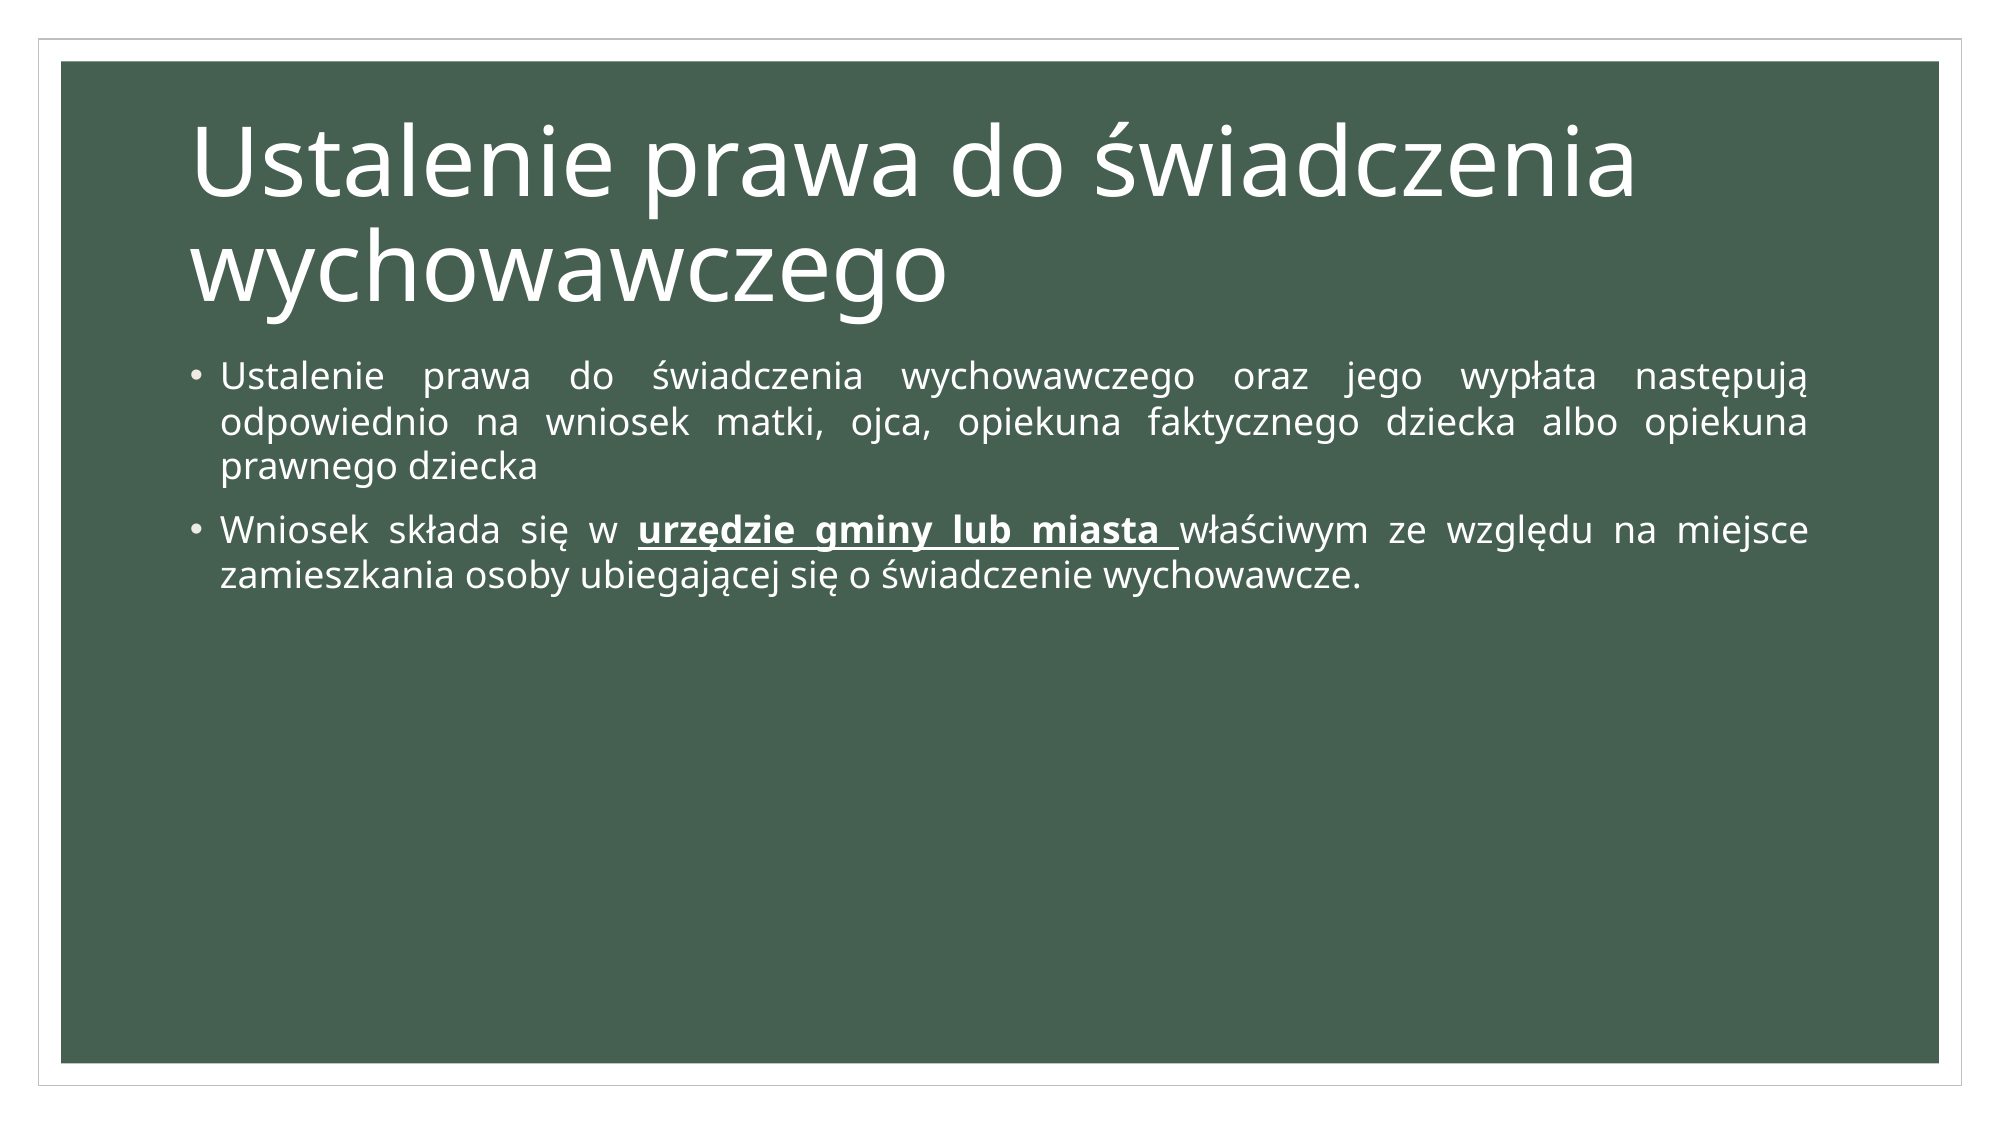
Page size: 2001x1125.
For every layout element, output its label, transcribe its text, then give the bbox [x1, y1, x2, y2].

title Ustalenie prawa do świadczenia wychowawczego [174, 105, 1825, 331]
list Ustalenie prawa do świadczenia wychowawczego oraz jego wypłata następują odpowiednio na wniosek matki, ojca, opiekuna faktycznego dziecka albo opiekuna prawnego dziecka Wniosek składa się w urzędzie gminy lub miasta właściwym ze względu na miejsce zamieszkania osoby ubiegającej się o świadczenie wychowawcze. [174, 345, 1825, 990]
